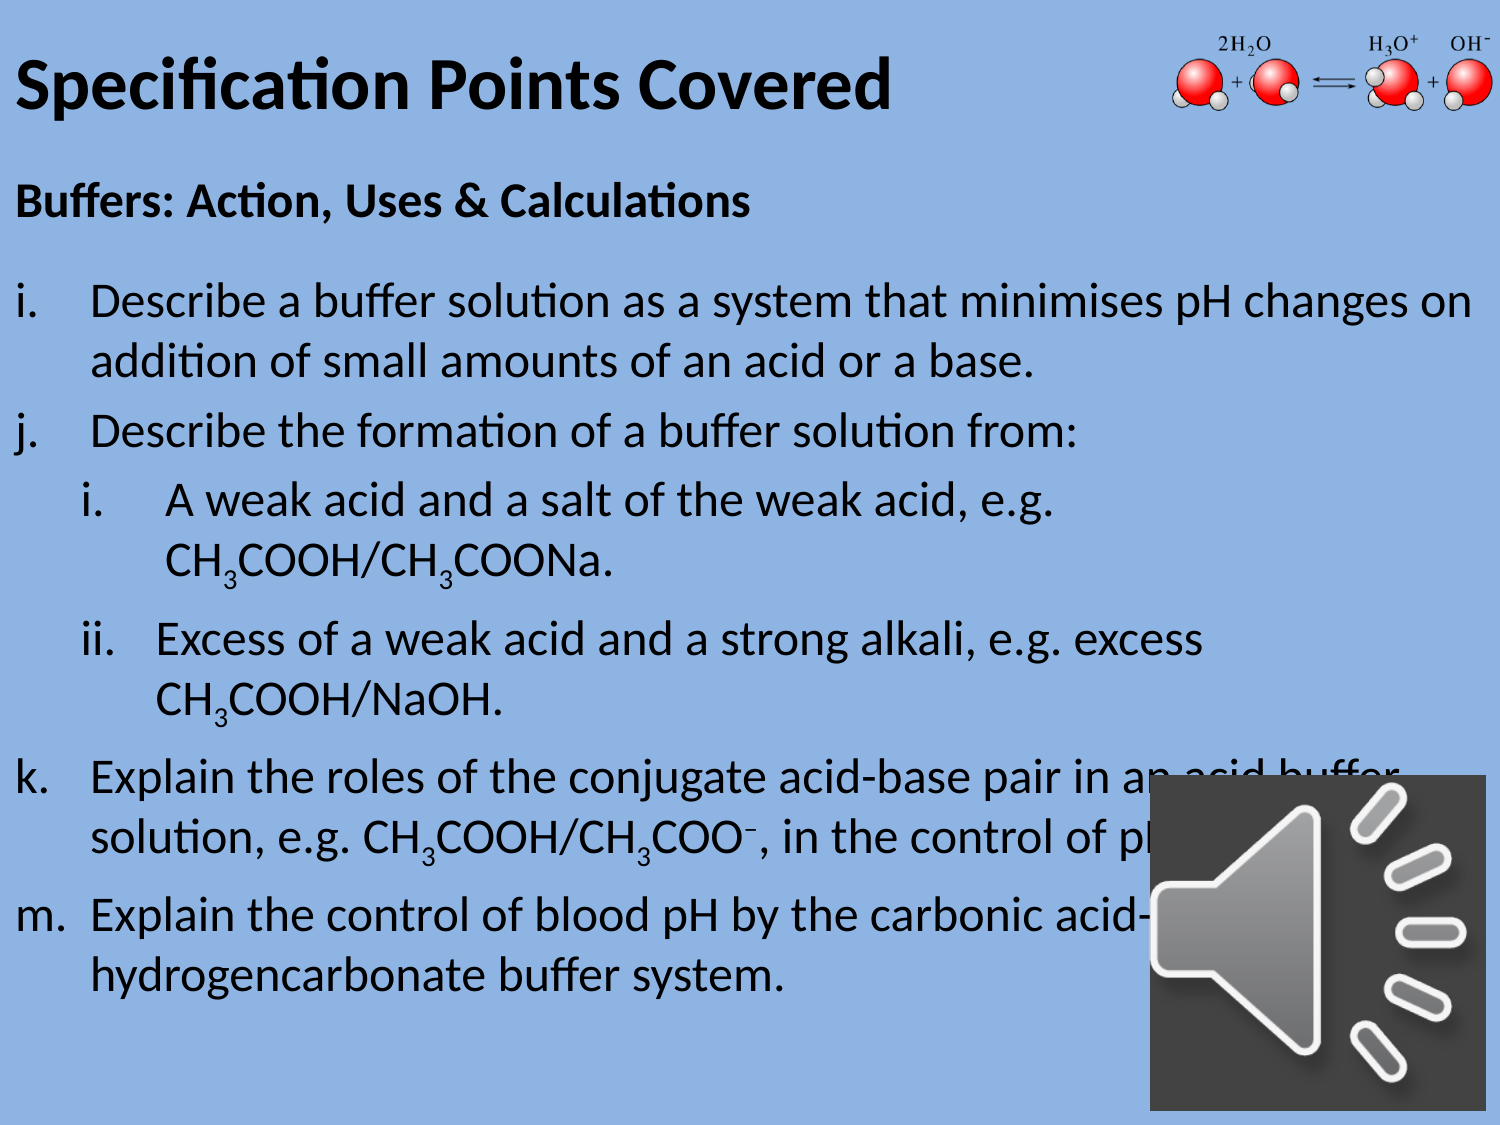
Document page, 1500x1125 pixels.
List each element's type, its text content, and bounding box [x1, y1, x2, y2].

title Specification Points Covered [0, 0, 1169, 160]
list Buffers: Action, Uses & Calculations Describe a buffer solution as a system that minimises pH changes on addition of small amounts of an acid or a base. Describe the formation of a buffer solution from: A weak acid and a salt of the weak acid, e.g. CH3COOH/CH3COONa. Excess of a weak acid and a strong alkali, e.g. excess CH3COOH/NaOH. Explain the roles of the conjugate acid-base pair in an acid buffer solution, e.g. CH3COOH/CH3COO–, in the control of pH. Explain the control of blood pH by the carbonic acid-hydrogencarbonate buffer system. [0, 160, 1500, 1125]
picture [1148, 773, 1487, 1112]
picture [1169, 30, 1495, 114]
